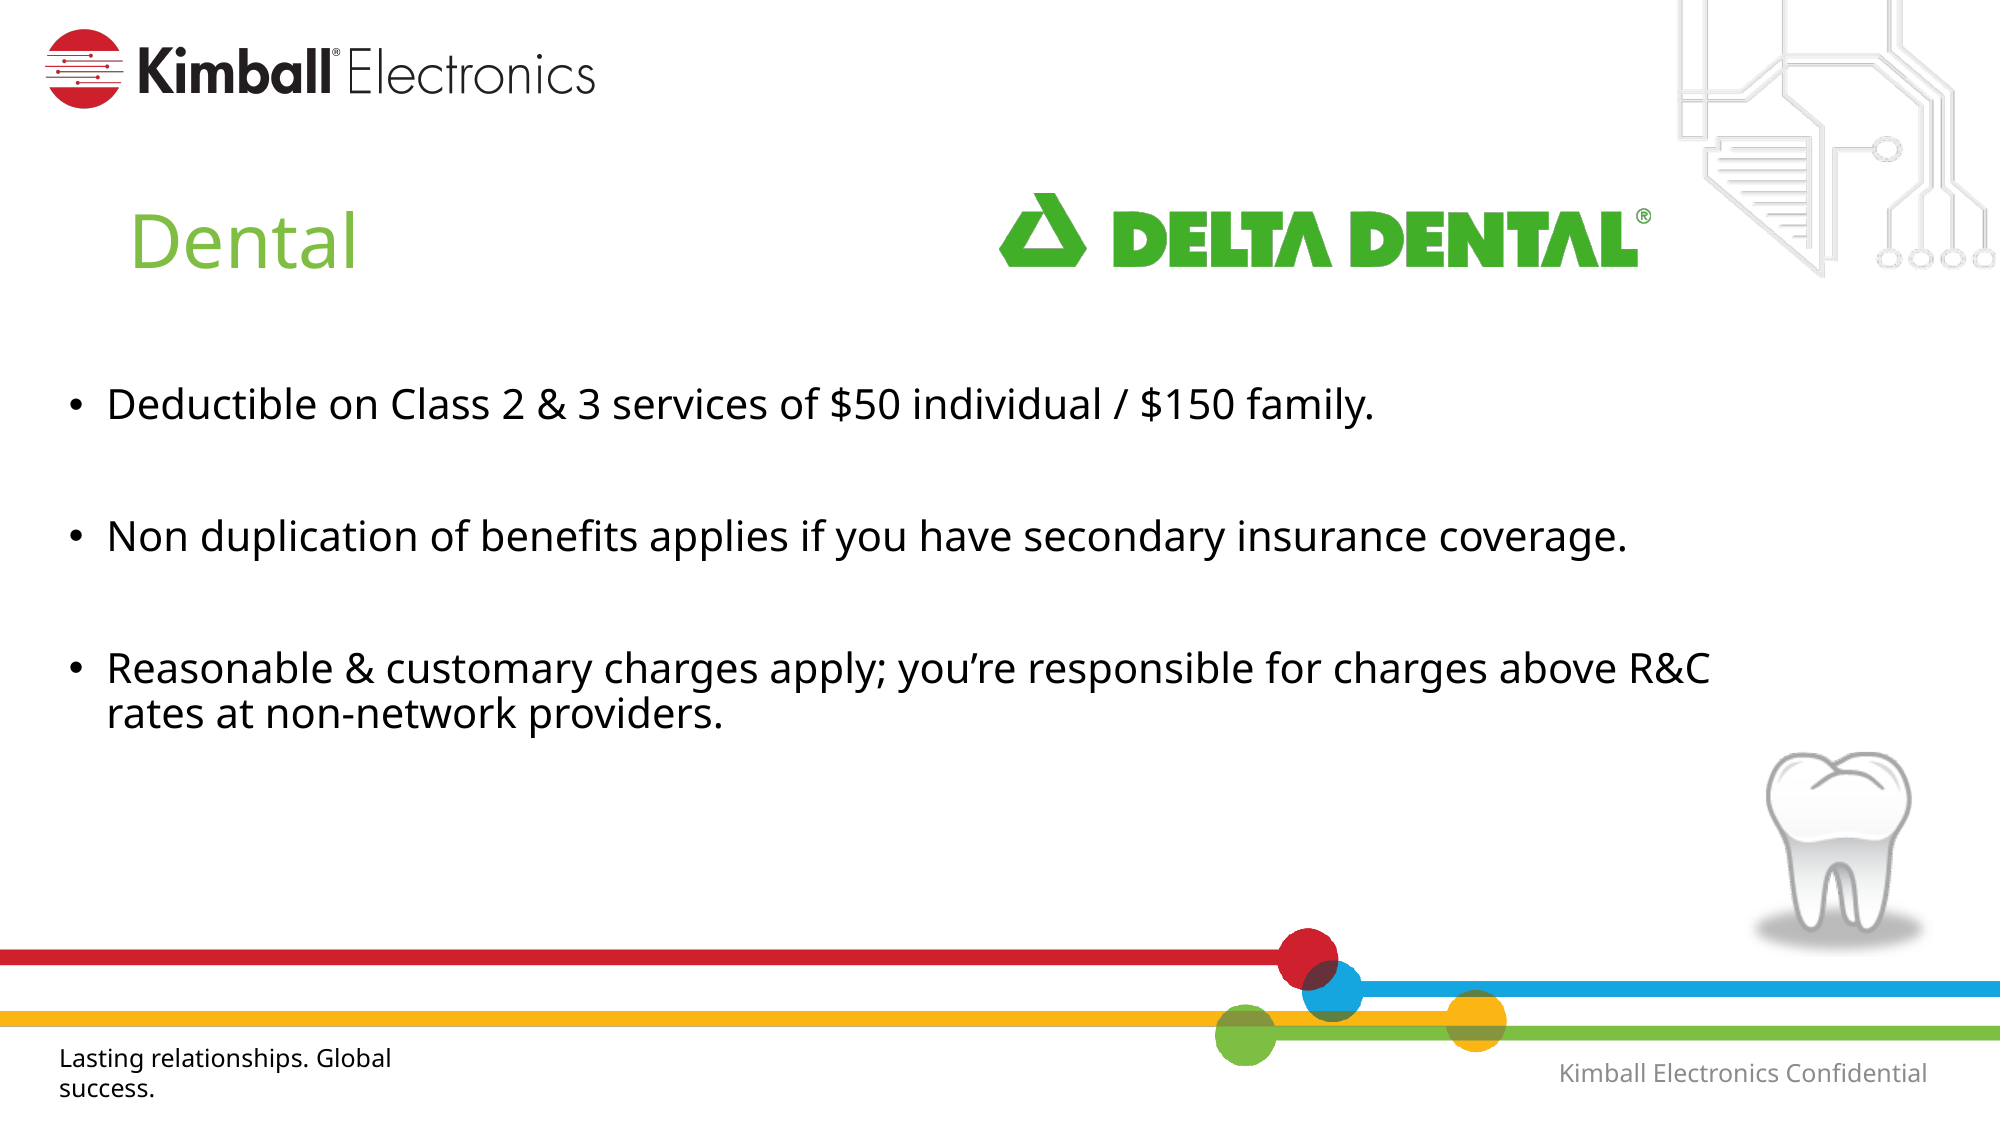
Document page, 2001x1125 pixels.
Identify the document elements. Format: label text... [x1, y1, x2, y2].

picture [117, 1055, 124, 1066]
list Deductible on Class 2 & 3 services of $50 individual / $150 family. Non duplication of benefits applies if you have secondary insurance coverage. Reasonable & customary charges apply; you’re responsible for charges above R&C rates at non-network providers. [53, 376, 1731, 858]
picture [999, 193, 1651, 267]
picture [133, 1055, 140, 1065]
picture [214, 1055, 221, 1065]
picture [257, 1055, 264, 1066]
picture [229, 1055, 236, 1066]
picture [0, 0, 641, 138]
title Dental [113, 135, 1839, 354]
picture [0, 740, 2000, 1066]
picture [1677, 0, 1996, 277]
picture [359, 1055, 367, 1065]
picture [279, 1055, 287, 1065]
picture [344, 1055, 351, 1065]
